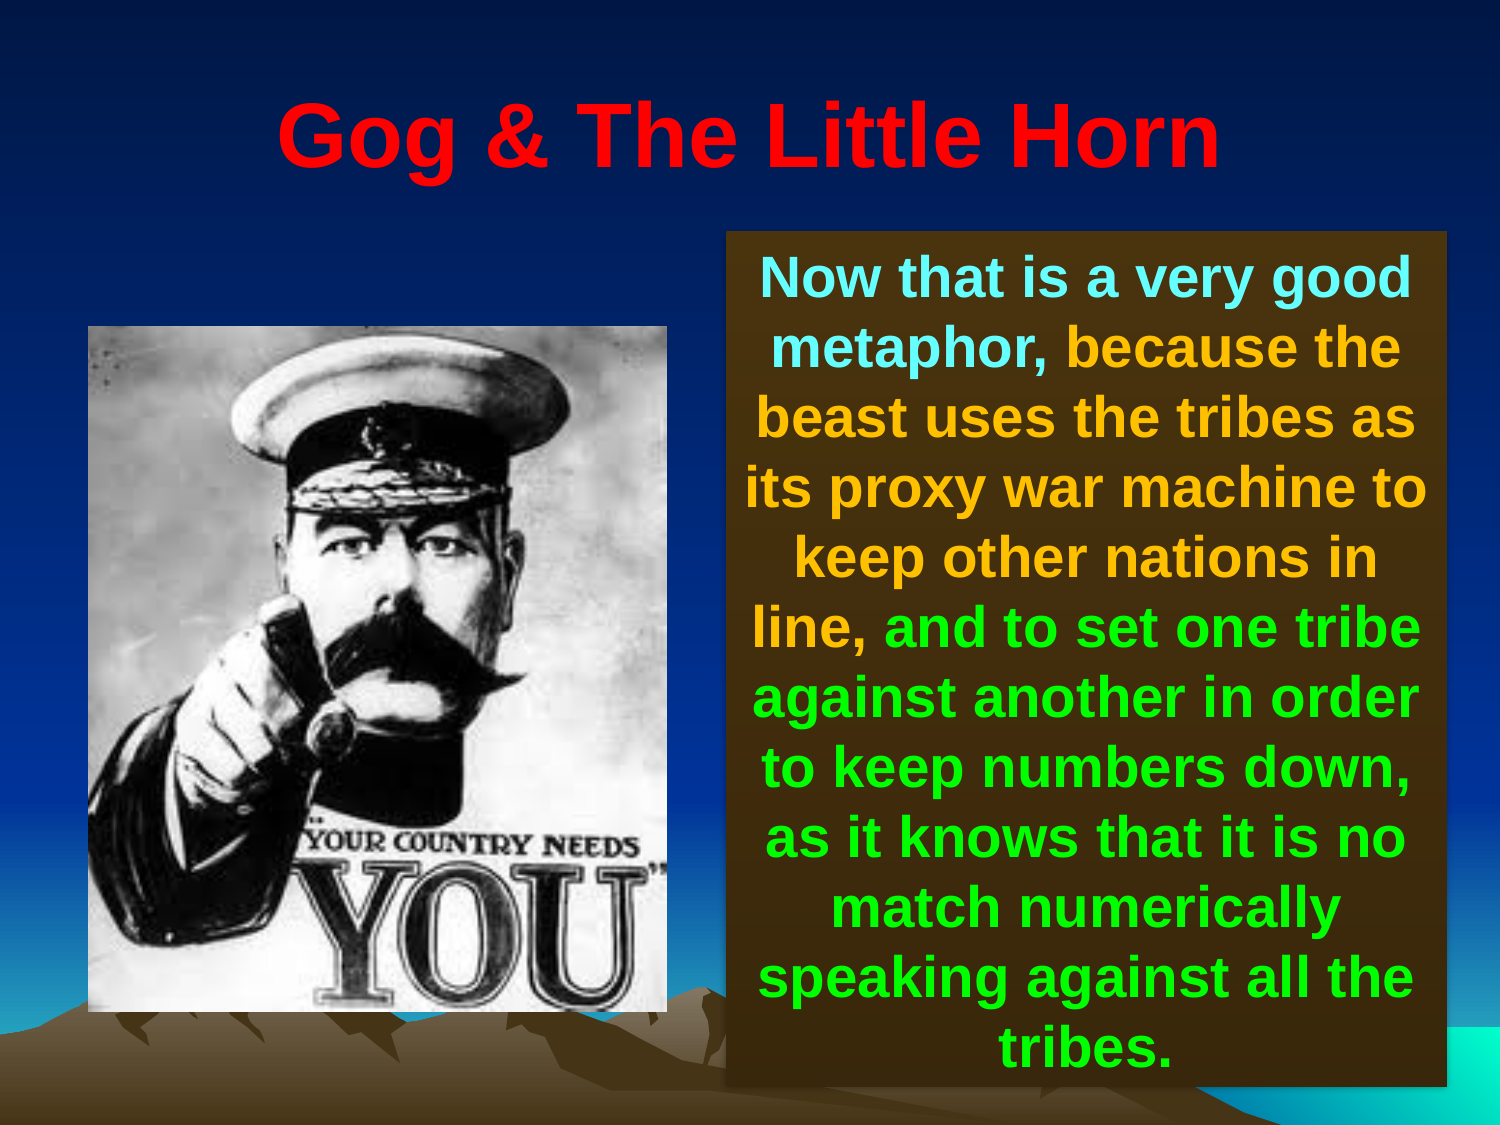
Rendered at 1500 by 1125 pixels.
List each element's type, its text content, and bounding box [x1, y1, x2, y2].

picture [88, 326, 667, 1012]
title Gog & The Little Horn [74, 37, 1426, 226]
slide_number 7 [1074, 1024, 1426, 1101]
text_box Now that is a very good metaphor, because the beast uses the tribes as its proxy war machine to keep other nations in line, and to set one tribe against another in order to keep numbers down, as it knows that it is no match numerically speaking against all the tribes. [726, 231, 1447, 1087]
